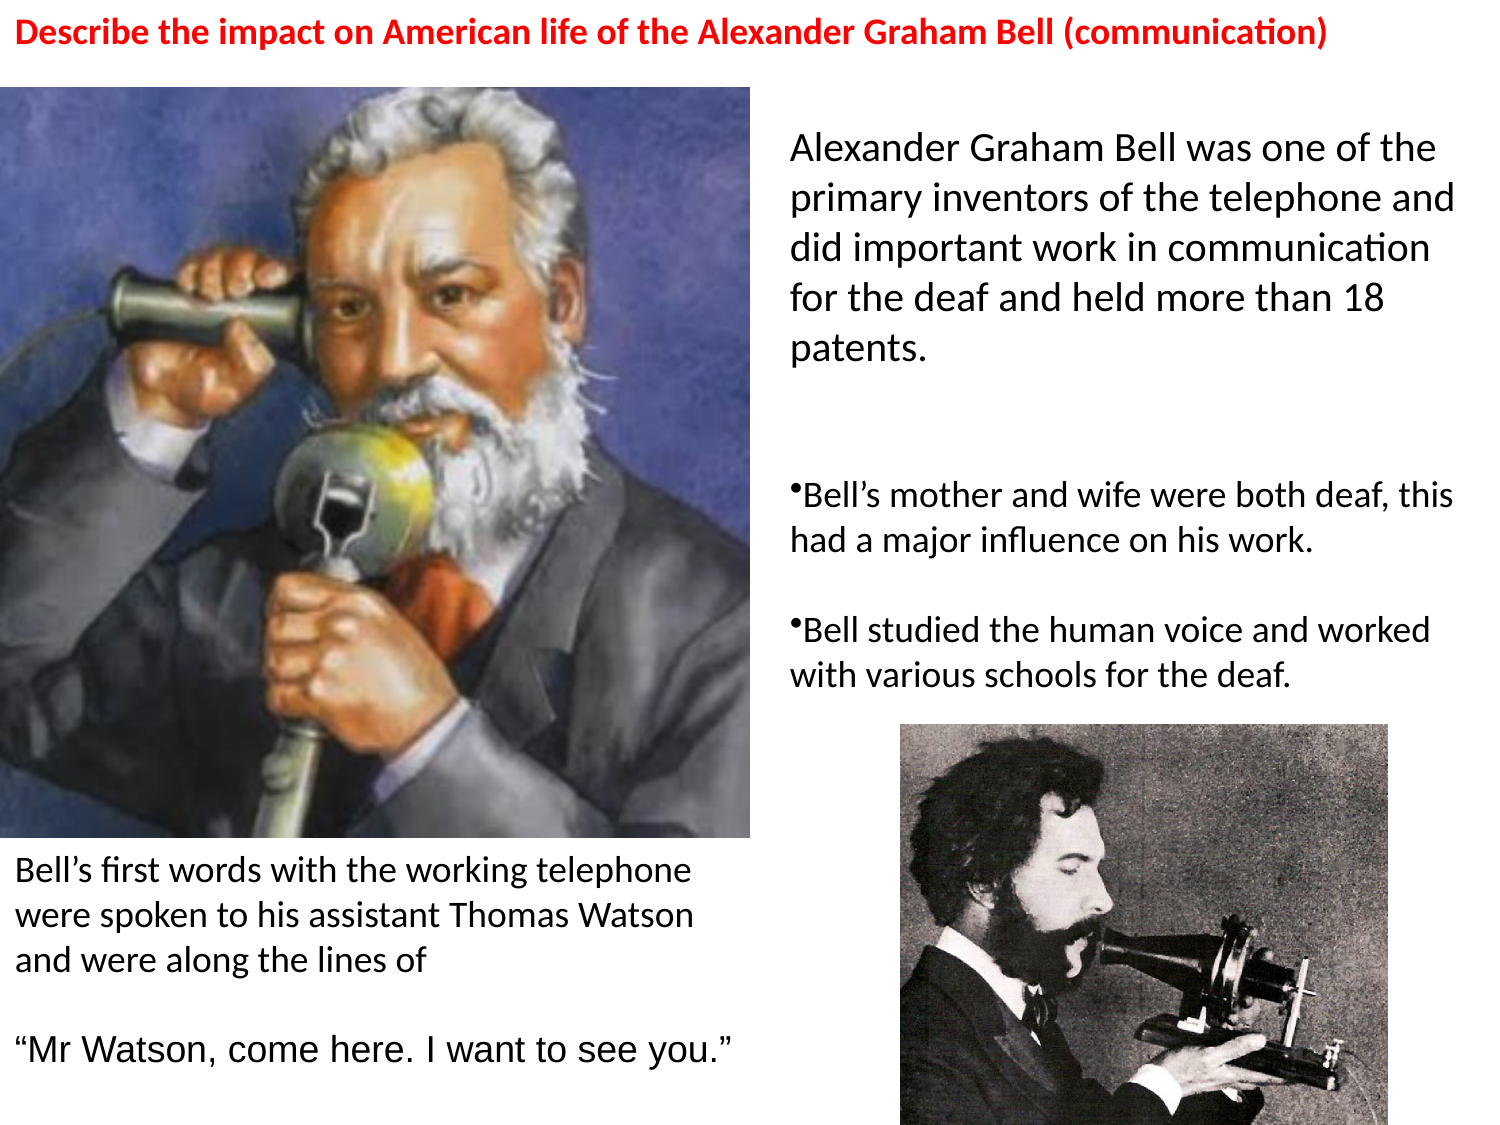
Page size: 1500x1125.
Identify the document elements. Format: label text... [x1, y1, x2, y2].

text_box Bell’s mother and wife were both deaf, this had a major influence on his work. Bell studied the human voice and worked with various schools for the deaf. [774, 462, 1500, 703]
text_box Alexander Graham Bell was one of the primary inventors of the telephone and did important work in communication for the deaf and held more than 18 patents. [774, 112, 1500, 378]
picture [0, 86, 751, 838]
text_box Describe the impact on American life of the Alexander Graham Bell (communication) [0, 0, 1500, 60]
picture [899, 724, 1388, 1125]
text_box Bell’s first words with the working telephone were spoken to his assistant Thomas Watson and were along the lines of “Mr Watson, come here. I want to see you.” [0, 845, 750, 1077]
